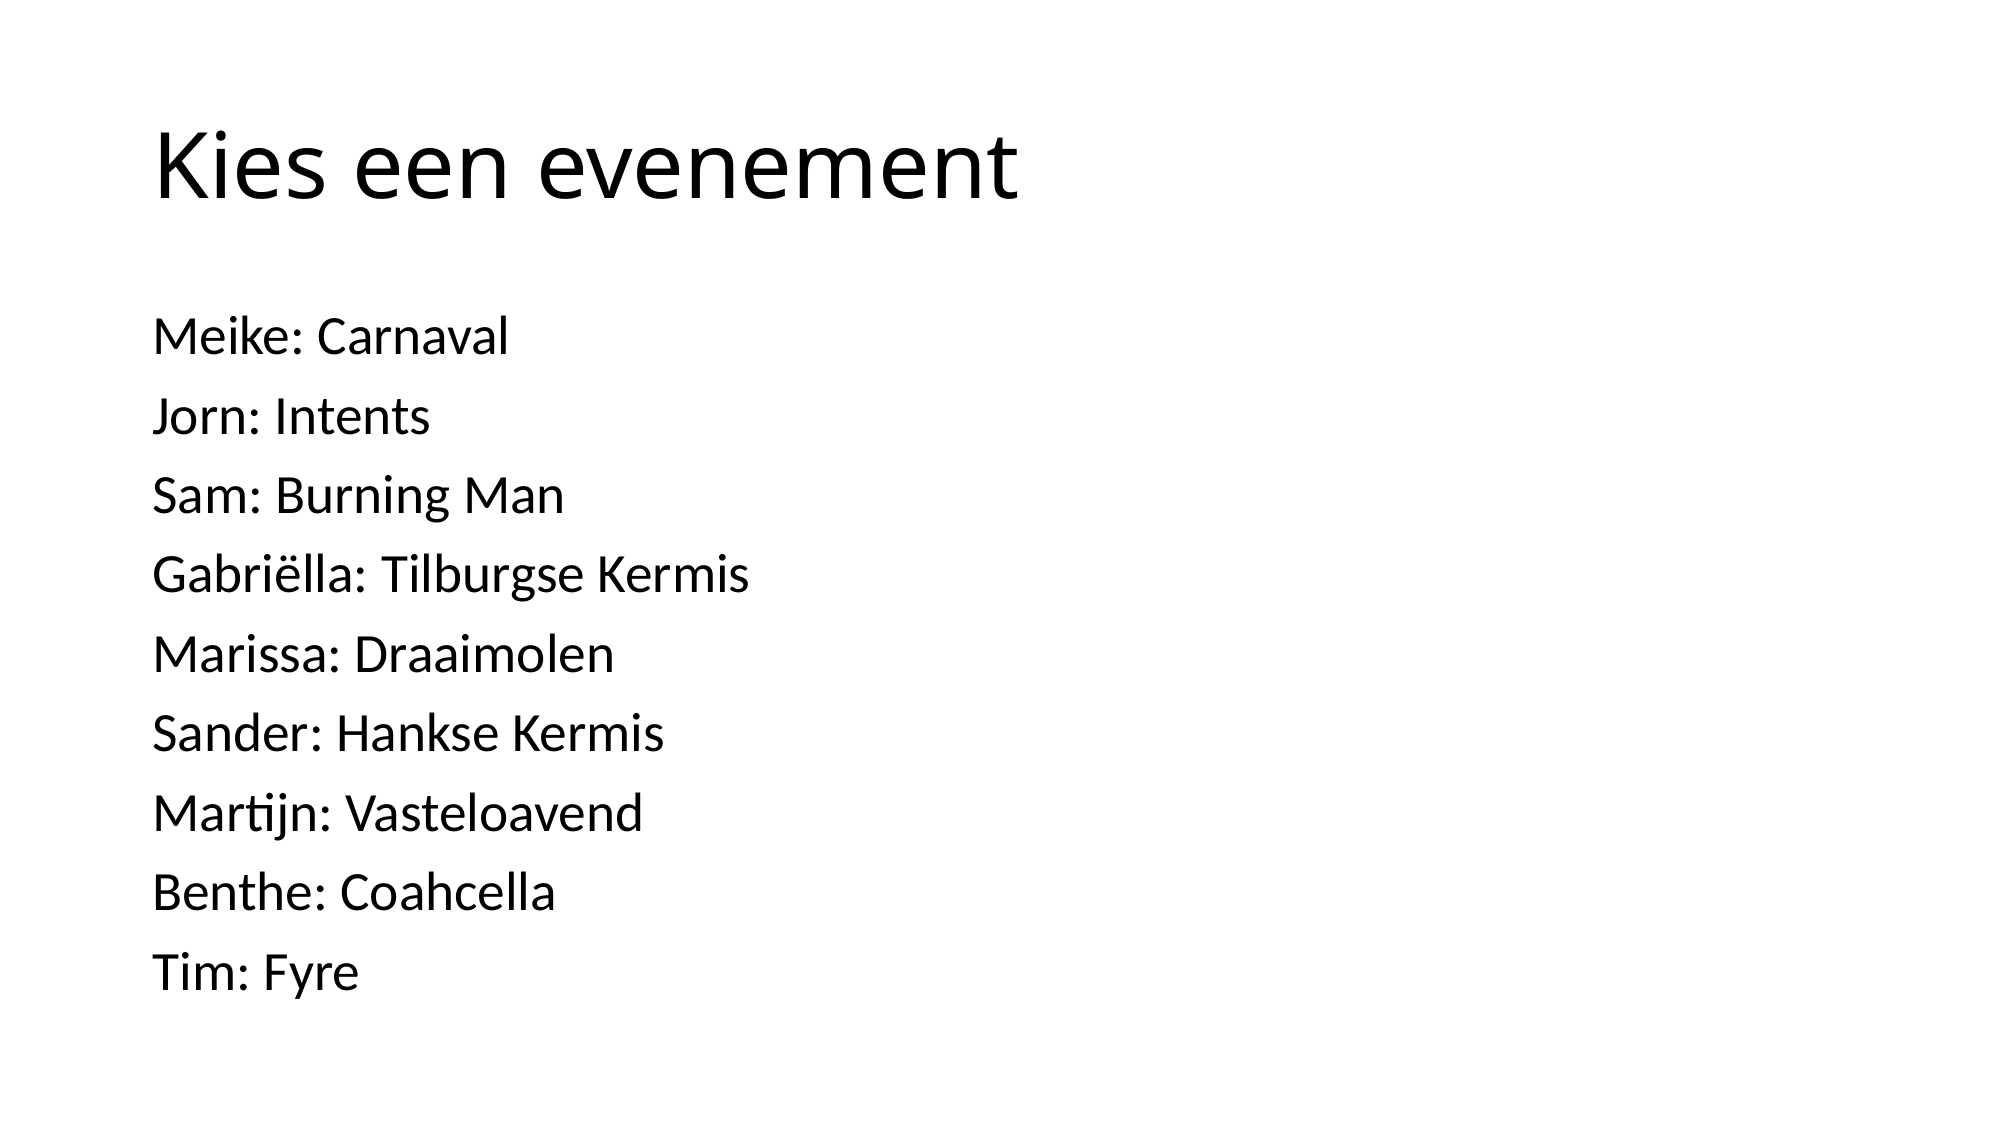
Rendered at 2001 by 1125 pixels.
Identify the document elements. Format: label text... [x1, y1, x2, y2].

list Meike: Carnaval Jorn: Intents Sam: Burning Man Gabriëlla: Tilburgse Kermis Marissa: Draaimolen Sander: Hankse Kermis Martijn: Vasteloavend Benthe: Coahcella Tim: Fyre [137, 299, 1863, 1014]
title Kies een evenement [137, 59, 1863, 278]
